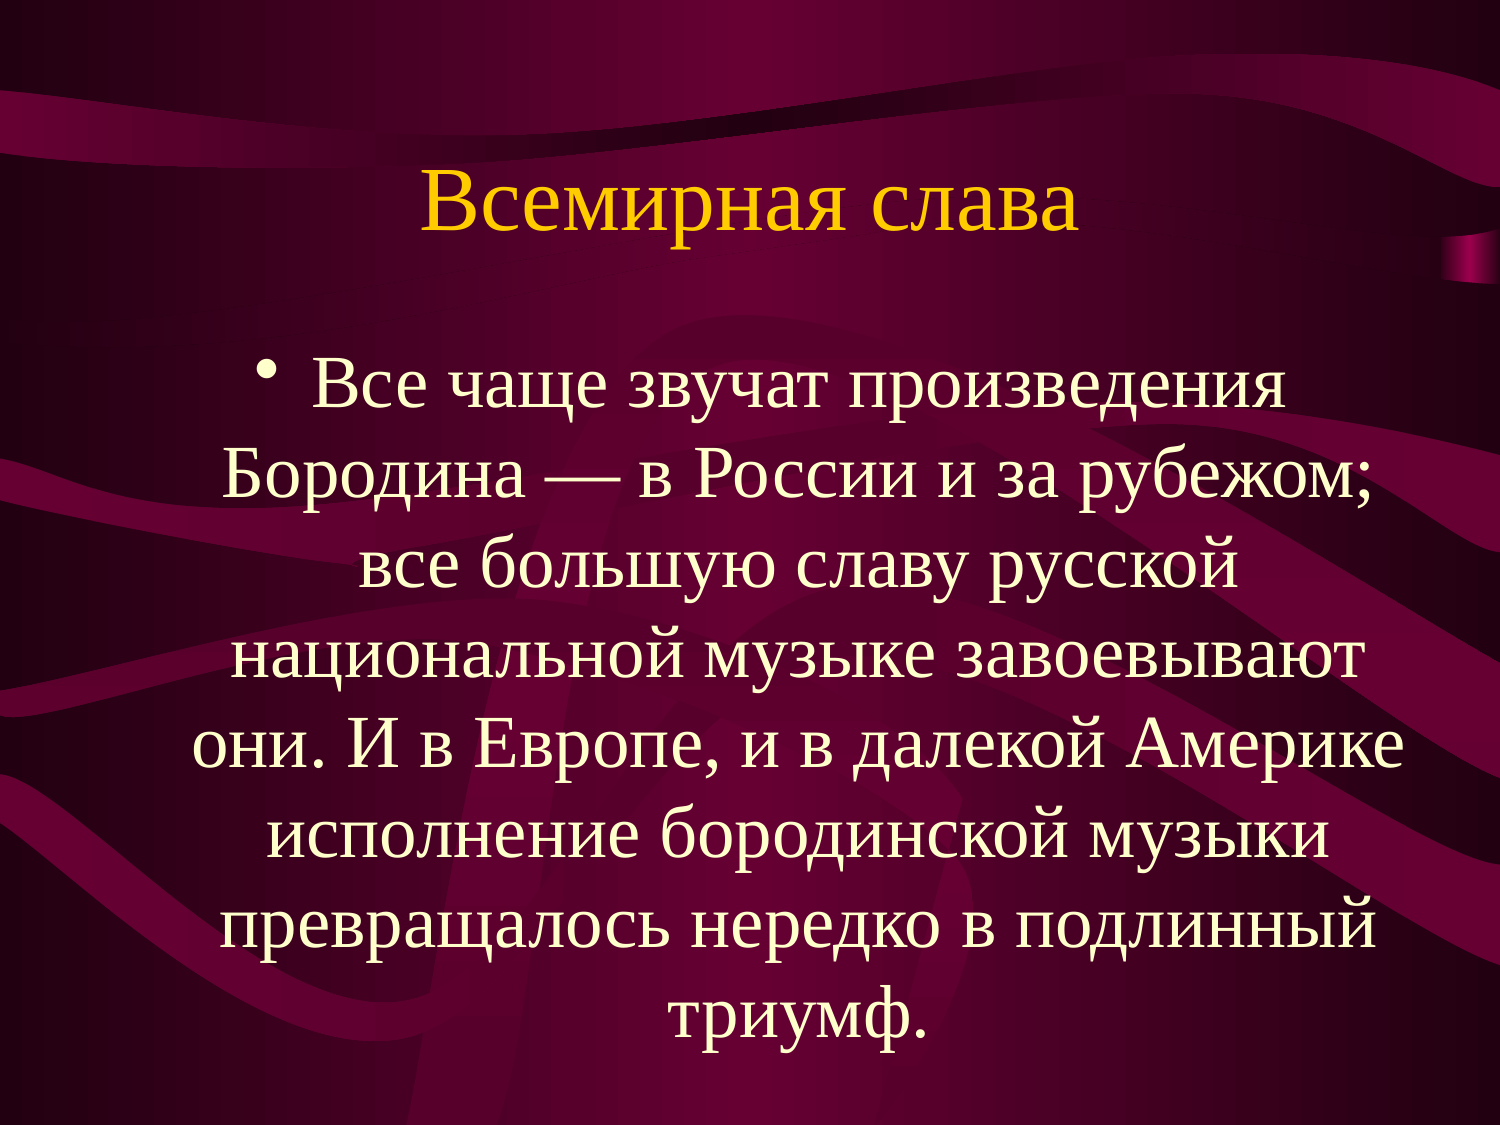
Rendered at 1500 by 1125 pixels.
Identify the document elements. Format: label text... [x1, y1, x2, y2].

list Все чаще звучат произведения Бородина — в России и за рубежом; все большую славу русской национальной музыке завоевывают они. И в Европе, и в далекой Америке исполнение бородинской музыки превращалось нередко в подлинный триумф. [112, 324, 1430, 1067]
title Всемирная слава [112, 99, 1388, 288]
